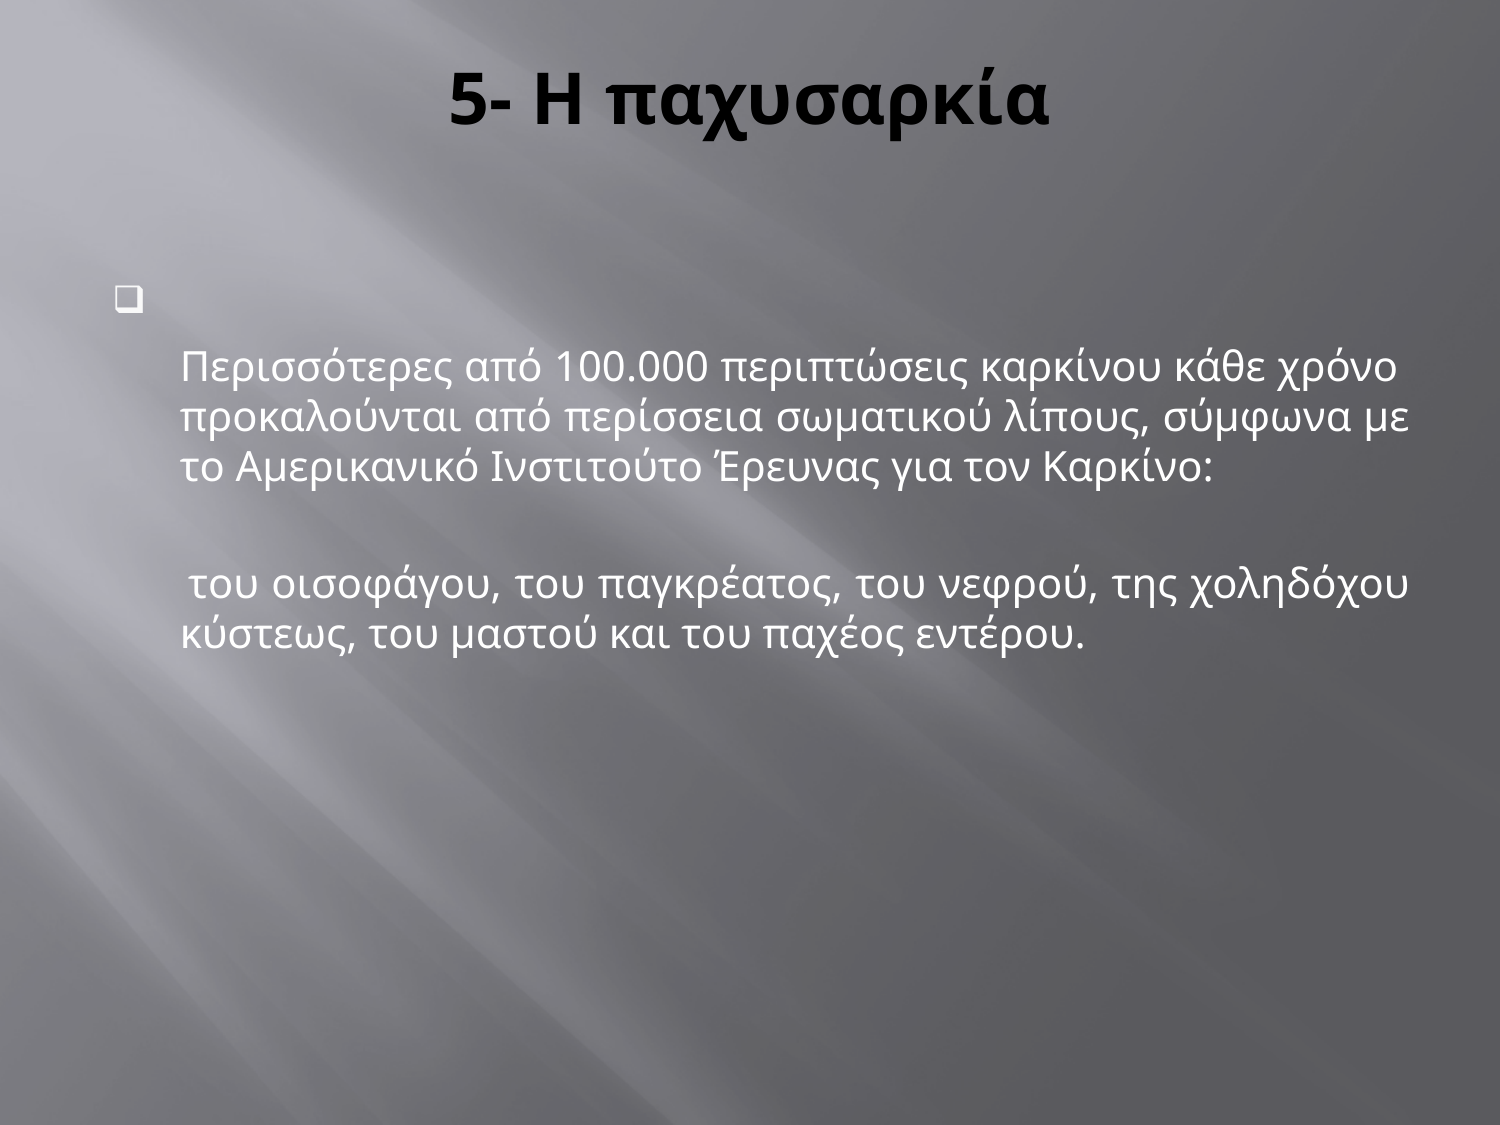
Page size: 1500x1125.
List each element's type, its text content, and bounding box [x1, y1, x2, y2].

title 5- Η παχυσαρκία [75, 45, 1425, 233]
list Περισσότερες από 100.000 περιπτώσεις καρκίνου κάθε χρόνο προκαλούνται από περίσσεια σωματικού λίπους, σύμφωνα με το Αμερικανικό Ινστιτούτο Έρευνας για τον Καρκίνο: του οισοφάγου, του παγκρέατος, του νεφρού, της χοληδόχου κύστεως, του μαστού και του παχέος εντέρου. [75, 262, 1425, 1035]
